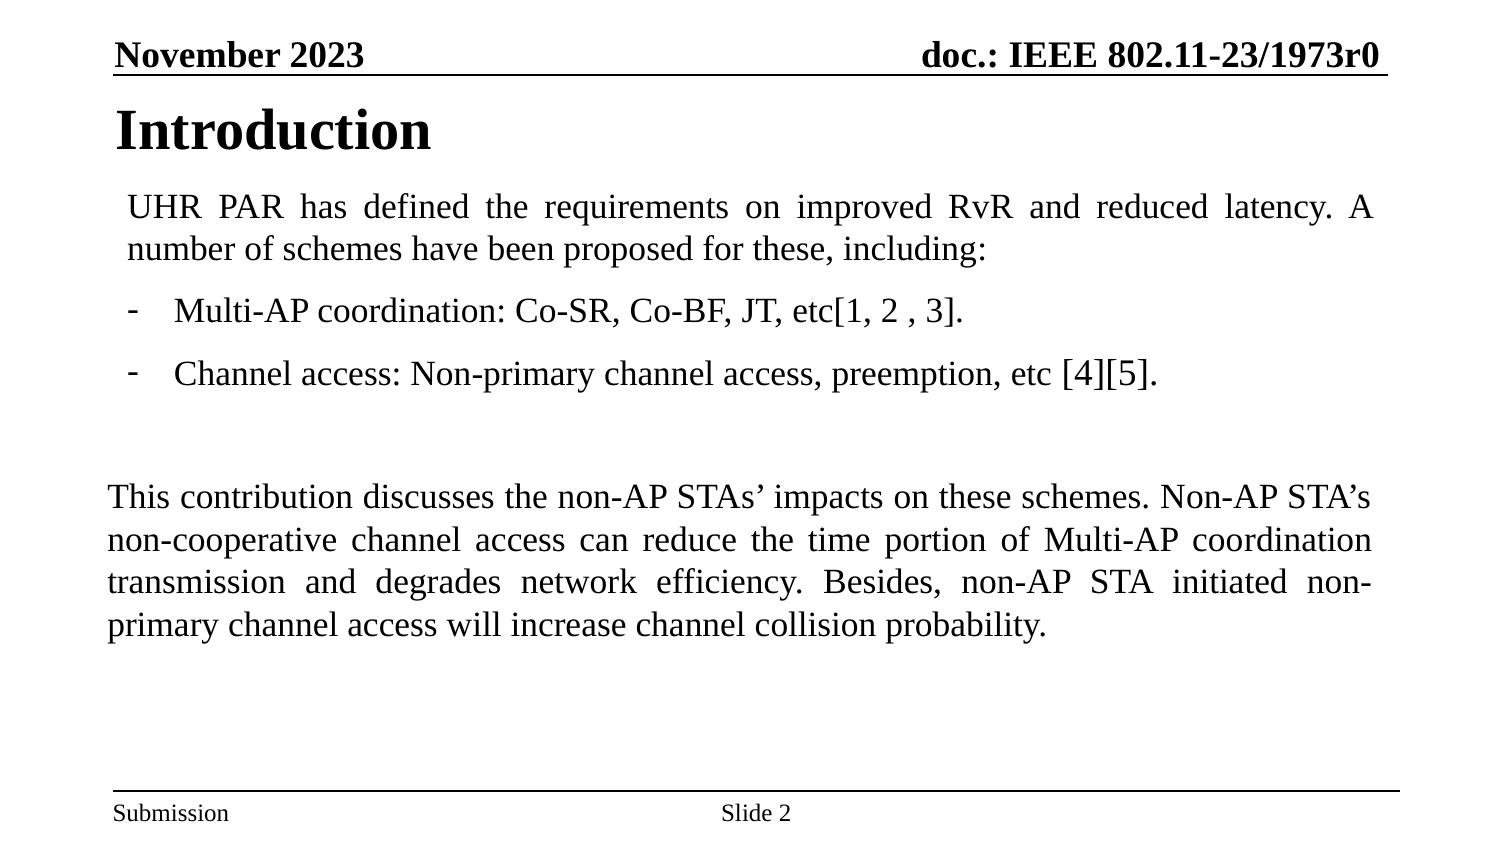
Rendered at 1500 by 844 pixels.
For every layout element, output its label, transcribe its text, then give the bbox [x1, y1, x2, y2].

list UHR PAR has defined the requirements on improved RvR and reduced latency. A number of schemes have been proposed for these, including: Multi-AP coordination: Co-SR, Co-BF, JT, etc[1, 2 , 3]. Channel access: Non-primary channel access, preemption, etc [4][5]. This contribution discusses the non-AP STAs’ impacts on these schemes. Non-AP STA’s non-cooperative channel access can reduce the time portion of Multi-AP coordination transmission and degrades network efficiency. Besides, non-AP STA initiated non-primary channel access will increase channel collision probability. [96, 171, 1384, 761]
text_box November 2023 [114, 40, 383, 75]
title Introduction [104, 100, 1425, 163]
slide_number Slide 2 [712, 796, 800, 820]
